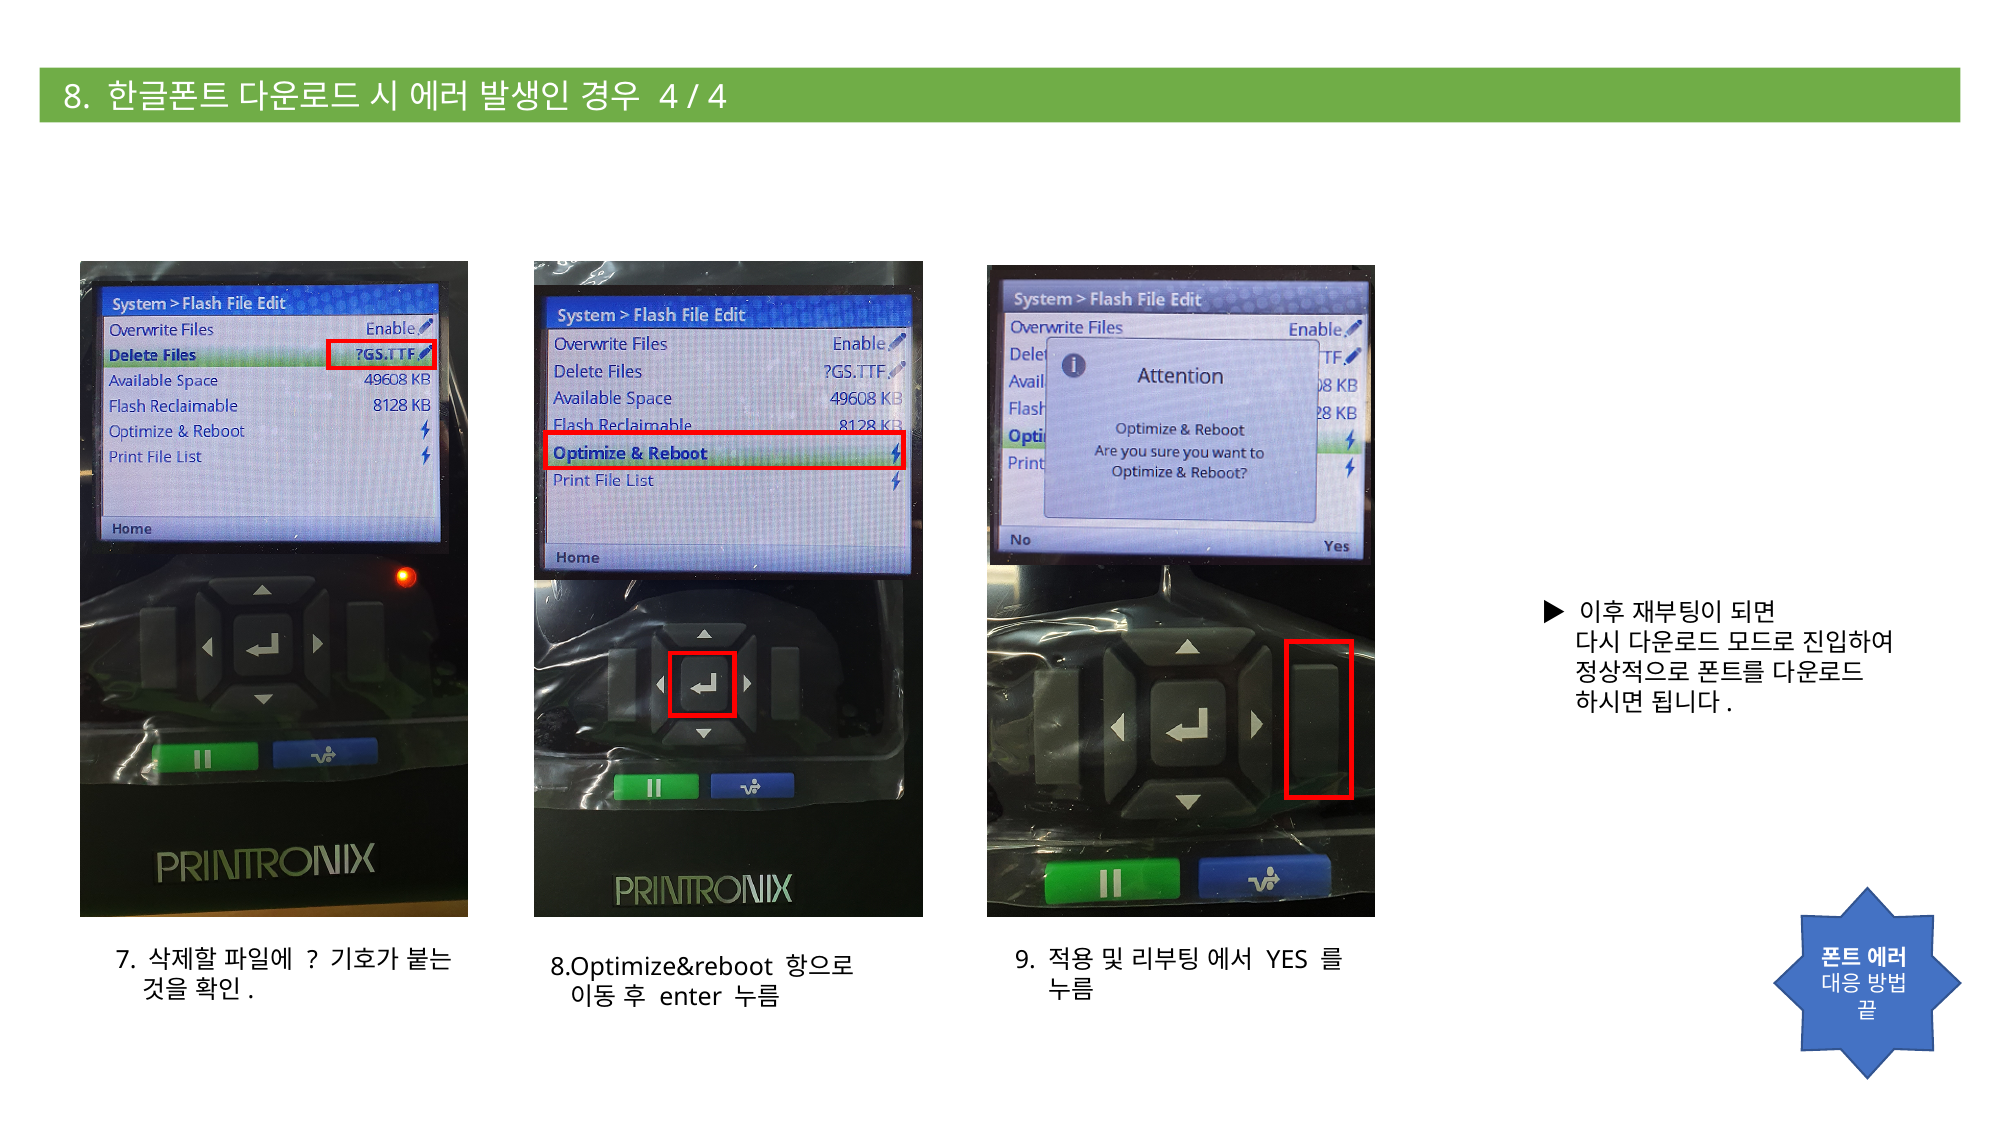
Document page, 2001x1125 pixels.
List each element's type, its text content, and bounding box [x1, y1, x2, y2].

text_box ▶ 이후 재부팅이 되면 다시 다운로드 모드로 진입하여 정상적으로 폰트를 다운로드 하시면 됩니다. [1526, 588, 1911, 724]
text_box 7. 삭제할 파일에 ? 기호가 붙는 것을 확인. [100, 935, 468, 1011]
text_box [987, 265, 1375, 917]
text_box 8.Optimize&reboot 항으로 이동 후 enter 누름 [535, 943, 877, 1018]
picture [80, 261, 468, 917]
text_box 8. 한글폰트 다운로드 시 에러 발생인 경우 4 / 4 [39, 67, 1961, 123]
text_box 9. 적용 및 리부팅 에서 YES 를 누름 [1000, 935, 1366, 1011]
text_box 폰트 에러 대응 방법 끝 [1773, 886, 1962, 1080]
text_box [534, 261, 922, 917]
picture [990, 270, 1371, 566]
